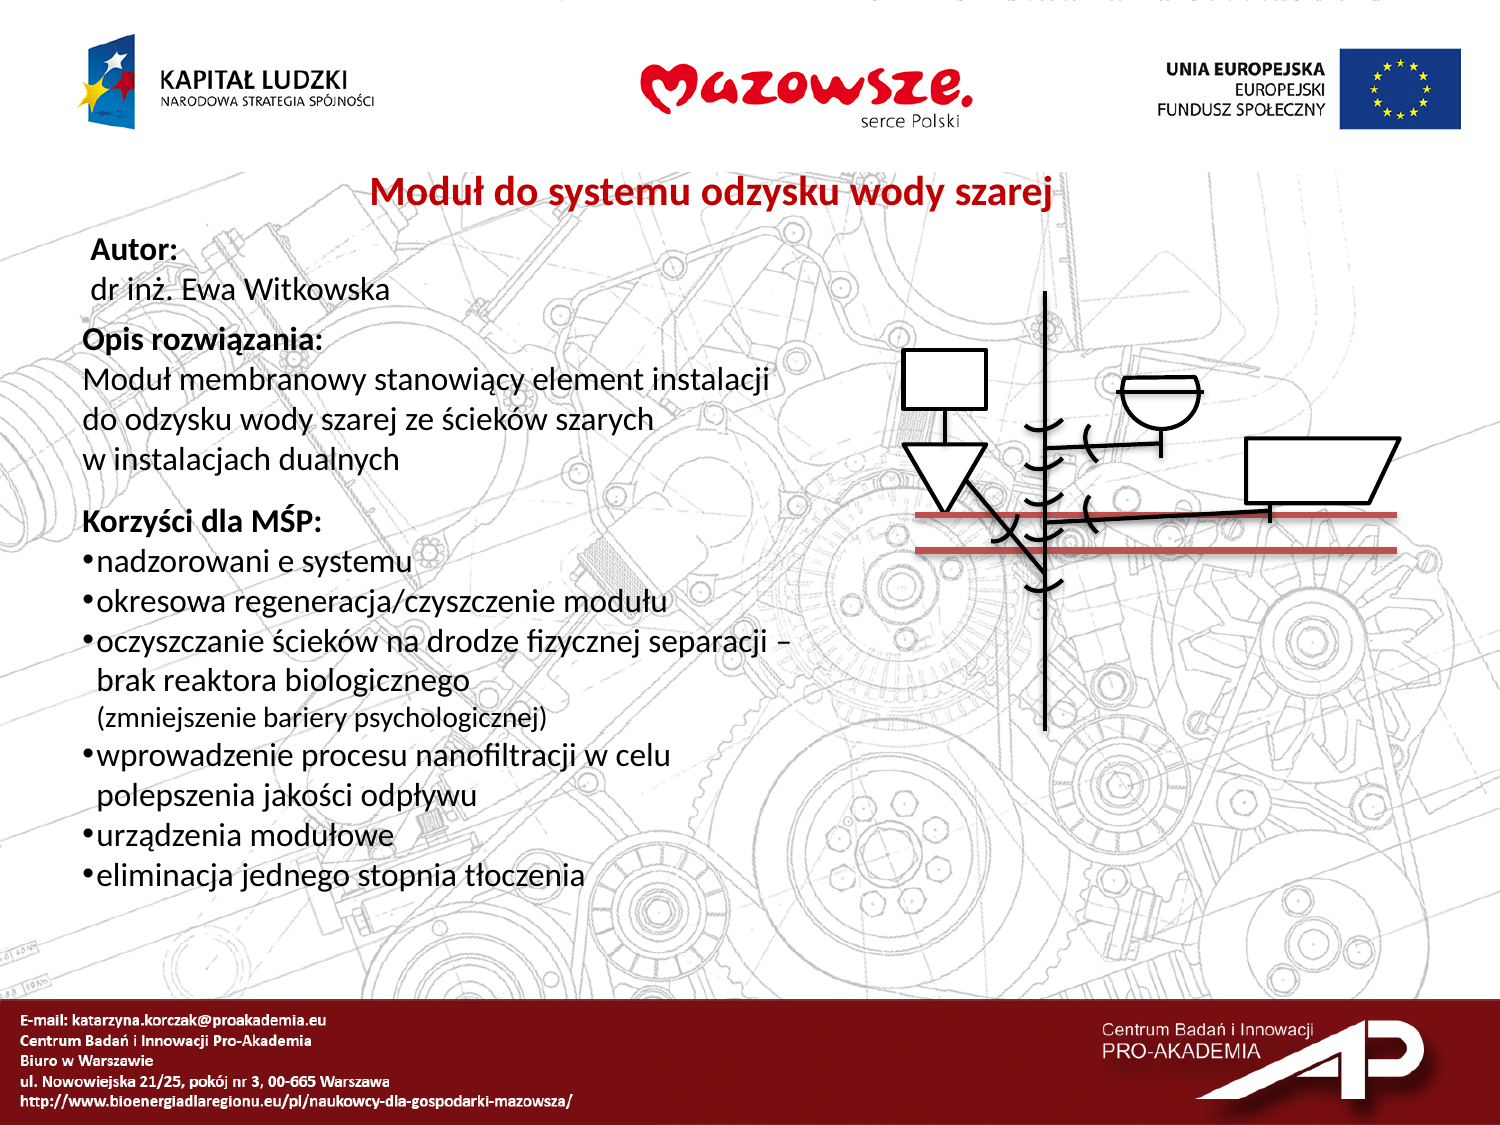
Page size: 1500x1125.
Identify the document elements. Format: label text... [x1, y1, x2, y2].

text_box Moduł do systemu odzysku wody szarej [56, 156, 1368, 272]
text_box Opis rozwiązania: Moduł membranowy stanowiący element instalacji do odzysku wody szarej ze ścieków szarych w instalacjach dualnych [67, 309, 809, 485]
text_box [903, 290, 1398, 732]
text_box Autor: dr inż. Ewa Witkowska [75, 219, 1451, 315]
text_box Korzyści dla MŚP: nadzorowani e systemu okresowa regeneracja/czyszczenie modułu oczyszczanie ścieków na drodze fizycznej separacji – brak reaktora biologicznego (zmniejszenie bariery psychologicznej) wprowadzenie procesu nanofiltracji w celu polepszenia jakości odpływu urządzenia modułowe eliminacja jednego stopnia tłoczenia [67, 491, 833, 901]
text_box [1016, 438, 1400, 540]
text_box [1016, 354, 1205, 469]
picture [0, 0, 1500, 1125]
